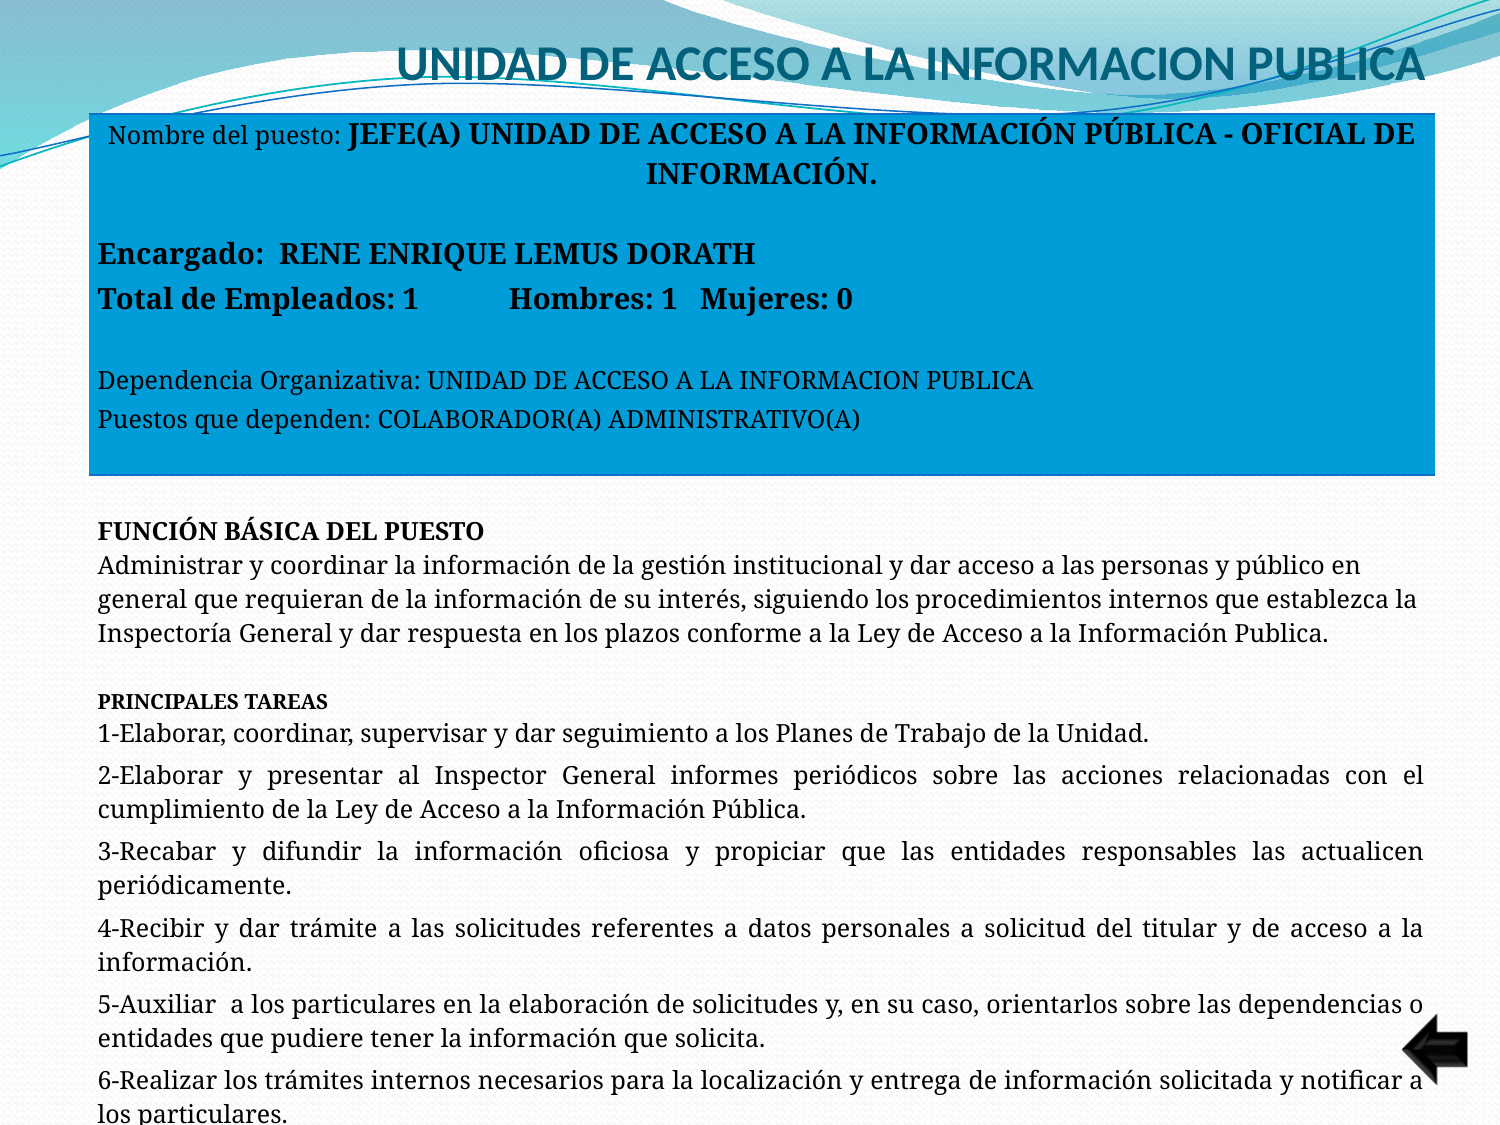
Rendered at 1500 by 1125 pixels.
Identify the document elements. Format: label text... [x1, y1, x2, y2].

table_cell FUNCIÓN BÁSICA DEL PUESTO Administrar y coordinar la información de la gestión institucional y dar acceso a las personas y público en general que requieran de la información de su interés, siguiendo los procedimientos internos que establezca la Inspectoría General y dar respuesta en los plazos conforme a la Ley de Acceso a la Información Publica. [89, 476, 1435, 655]
table_cell PRINCIPALES TAREAS 1-Elaborar, coordinar, supervisar y dar seguimiento a los Planes de Trabajo de la Unidad. 2-Elaborar y presentar al Inspector General informes periódicos sobre las acciones relacionadas con el cumplimiento de la Ley de Acceso a la Información Pública. 3-Recabar y difundir la información oficiosa y propiciar que las entidades responsables las actualicen periódicamente. 4-Recibir y dar trámite a las solicitudes referentes a datos personales a solicitud del titular y de acceso a la información. 5-Auxiliar a los particulares en la elaboración de solicitudes y, en su caso, orientarlos sobre las dependencias o entidades que pudiere tener la información que solicita. 6-Realizar los trámites internos necesarios para la localización y entrega de información solicitada y notificar a los particulares. 7-Instruir a los servicios de la dependencia o entidad que sean necesarios, para recibir y dar trámite a las solicitudes de acceso a la información. [89, 655, 1435, 1125]
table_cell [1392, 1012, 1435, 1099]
picture [1399, 1011, 1469, 1087]
title UNIDAD DE ACCESO A LA INFORMACION PUBLICA [76, 19, 1427, 90]
table_header Nombre del puesto: JEFE(A) UNIDAD DE ACCESO A LA INFORMACIÓN PÚBLICA - OFICIAL DE INFORMACIÓN. Encargado: RENE ENRIQUE LEMUS DORATH Total de Empleados: 1 Hombres: 1 Mujeres: 0 Dependencia Organizativa: UNIDAD DE ACCESO A LA INFORMACION PUBLICA Puestos que dependen: COLABORADOR(A) ADMINISTRATIVO(A) [89, 115, 1435, 474]
